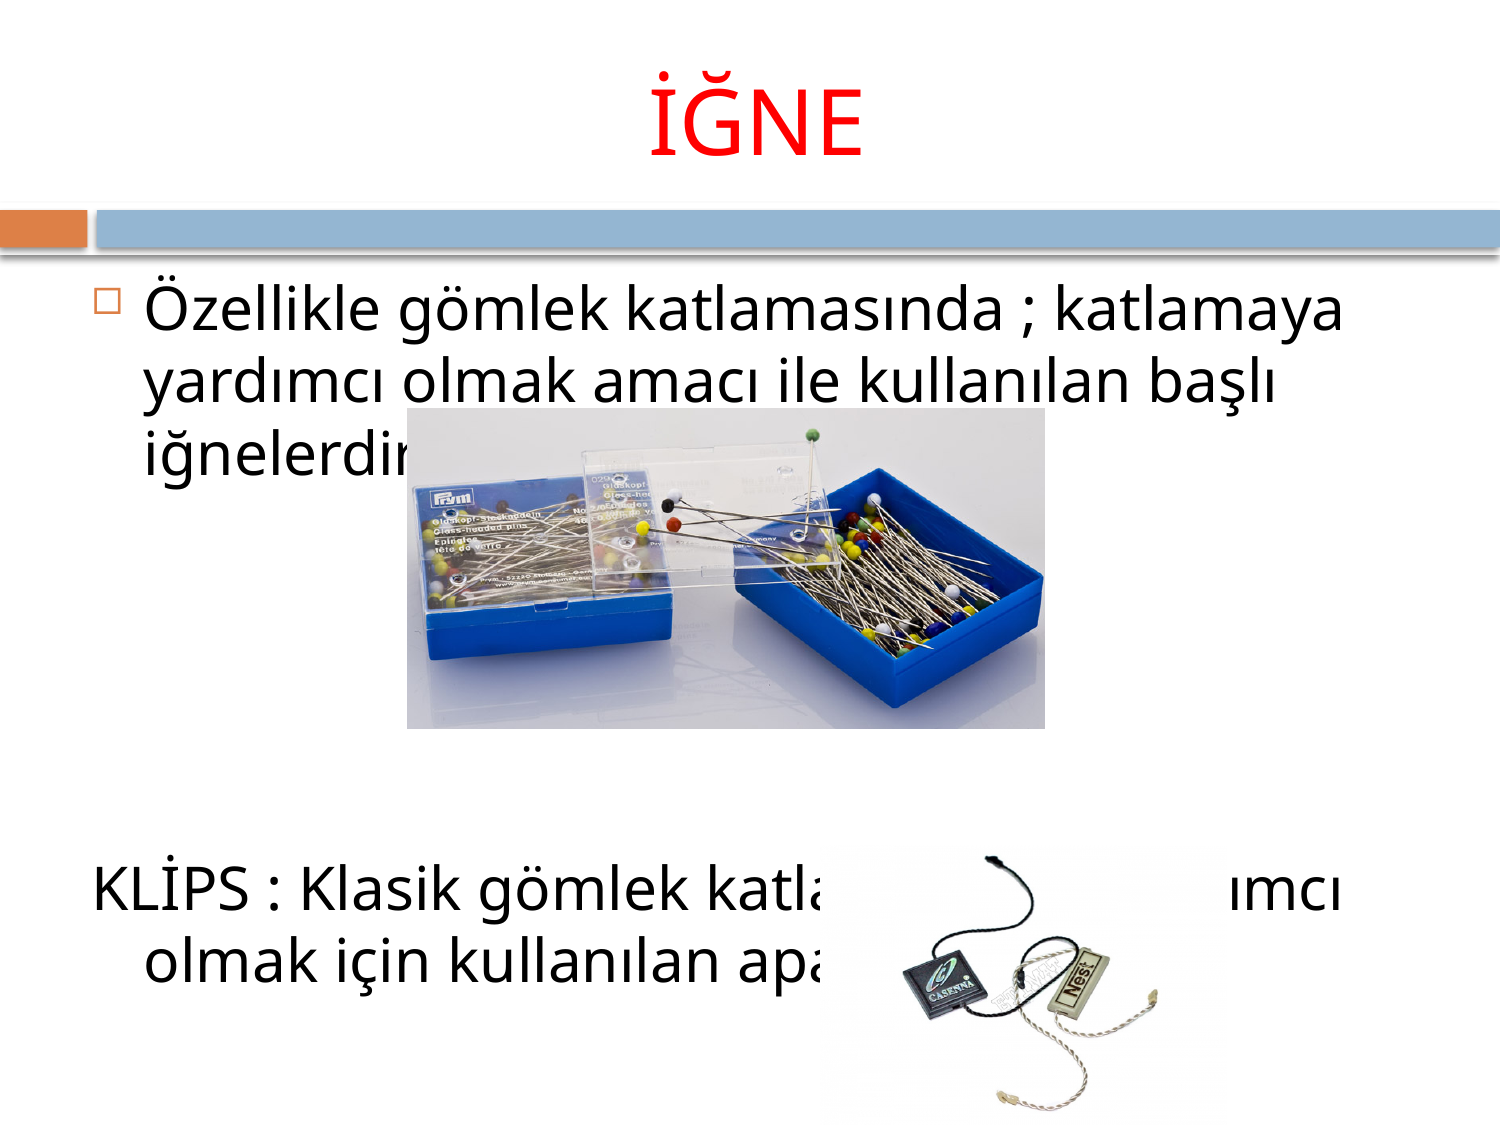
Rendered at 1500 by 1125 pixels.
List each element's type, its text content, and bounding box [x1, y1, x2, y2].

title İĞNE [100, 37, 1438, 200]
picture [820, 845, 1228, 1125]
list Özellikle gömlek katlamasında ; katlamaya yardımcı olmak amacı ile kullanılan başlı iğnelerdir . KLİPS : Klasik gömlek katlamasında yardımcı olmak için kullanılan aparatlardır . [76, 262, 1438, 1059]
picture [407, 408, 1045, 729]
